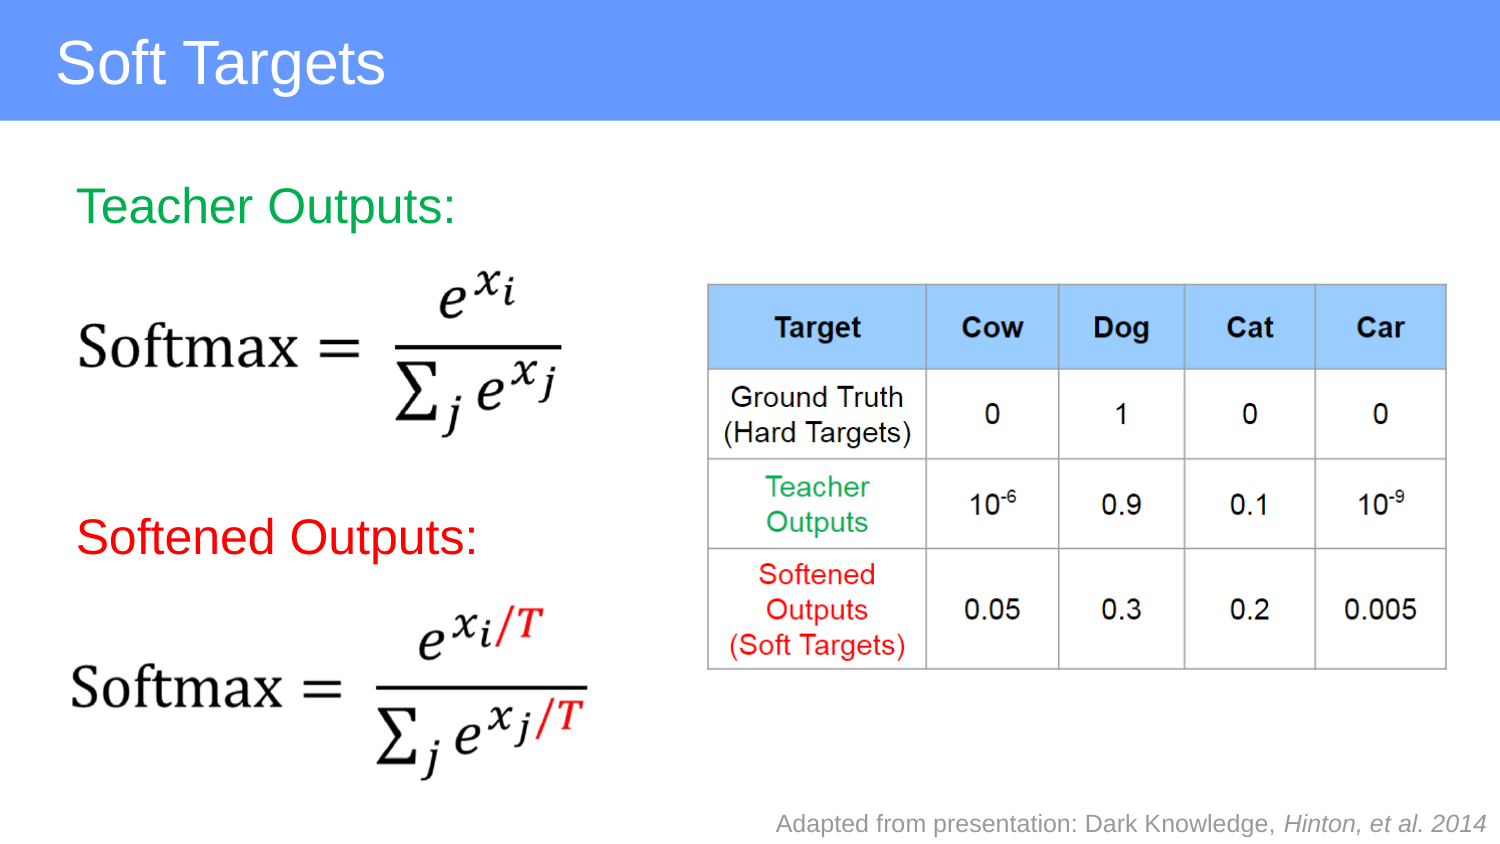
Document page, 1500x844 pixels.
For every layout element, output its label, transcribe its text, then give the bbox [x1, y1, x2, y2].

text_box Teacher Outputs: [60, 158, 862, 252]
picture [60, 251, 598, 443]
text_box [0, 0, 1500, 121]
text_box Adapted from presentation: Dark Knowledge, Hinton, et al. 2014 [760, 787, 1500, 844]
text_box Softened Outputs: [60, 489, 692, 583]
picture [60, 583, 598, 785]
picture [697, 276, 1455, 684]
text_box Soft Targets [40, 7, 1439, 102]
